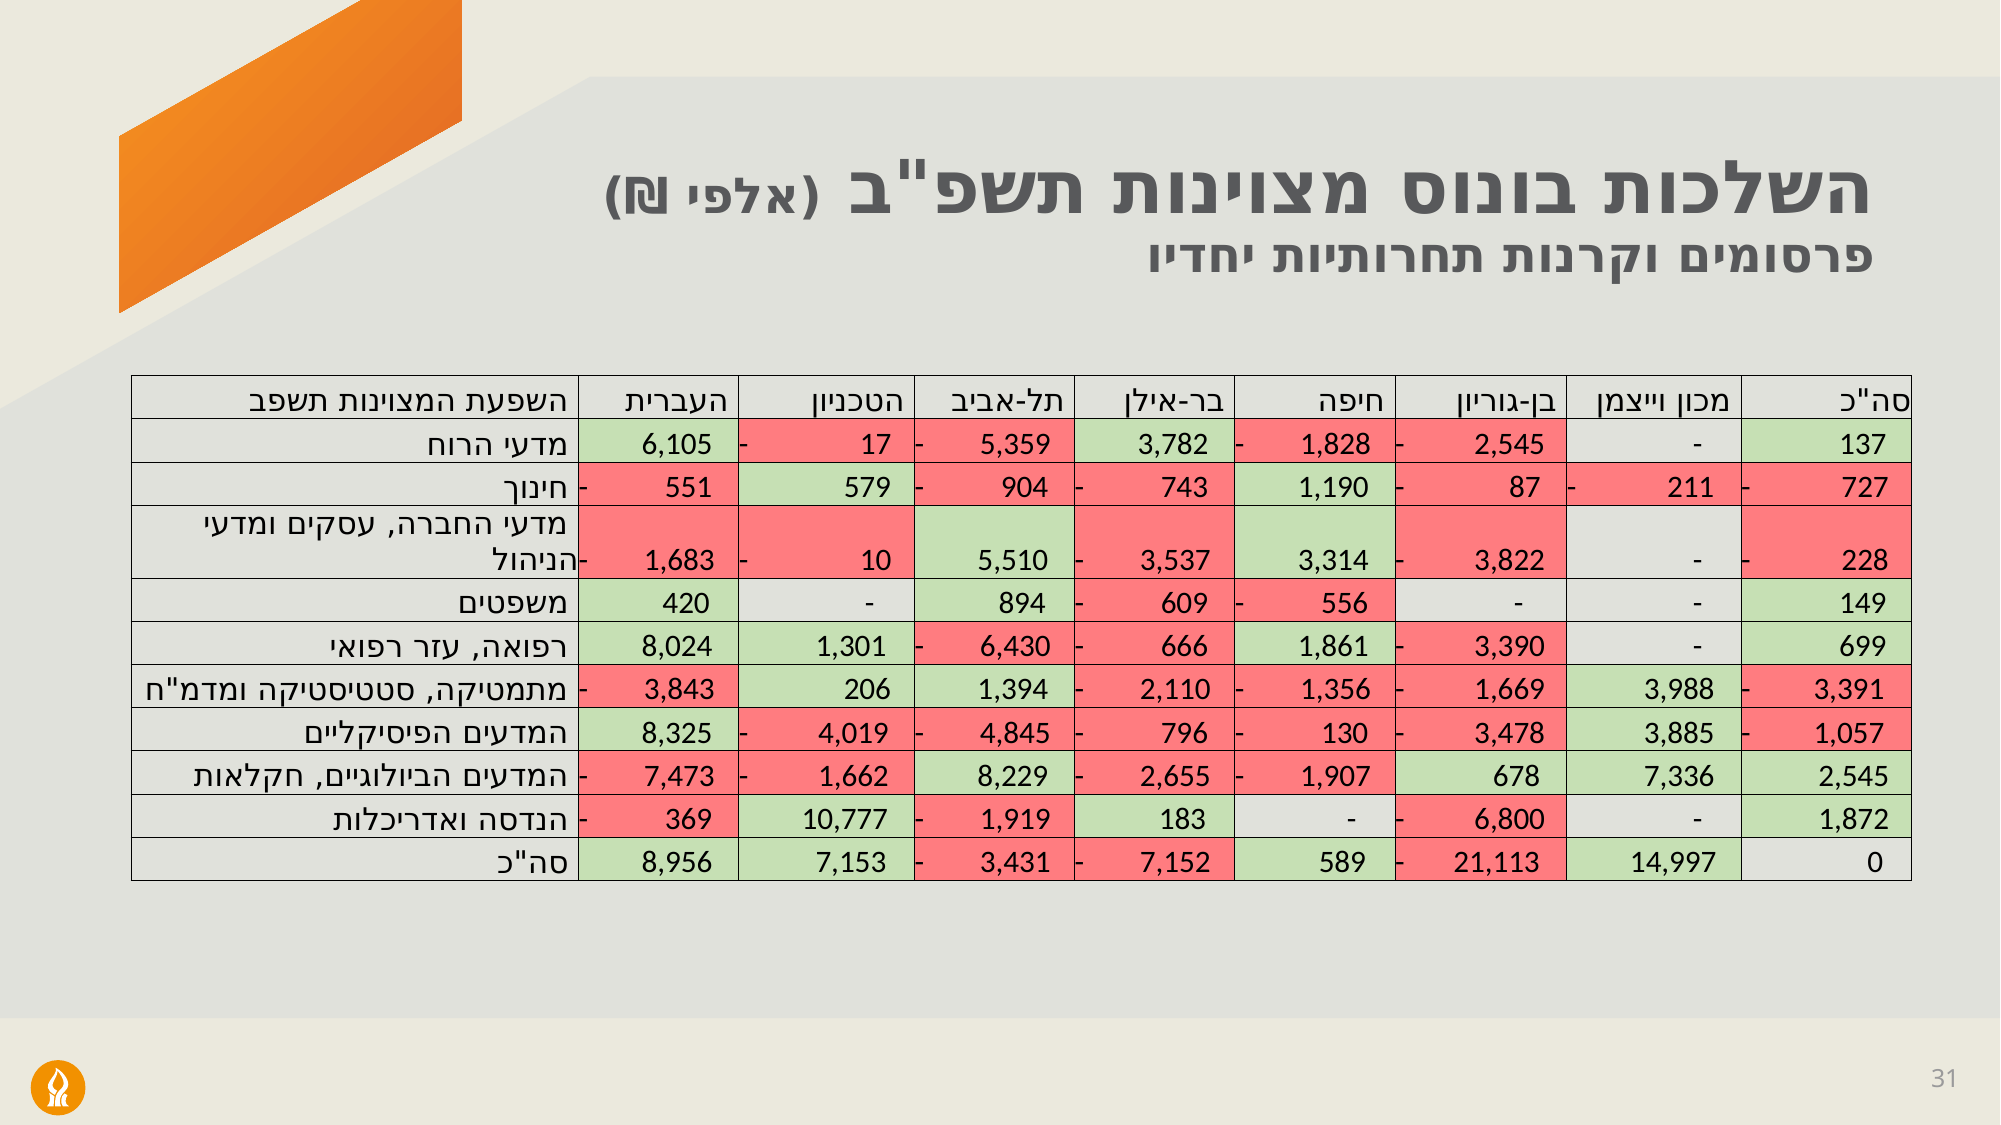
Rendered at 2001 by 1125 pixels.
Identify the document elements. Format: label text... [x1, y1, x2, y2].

table_cell 1,872 [1742, 795, 1911, 837]
table_cell - 3,478 [1396, 708, 1566, 750]
table_cell 183 [1075, 795, 1234, 837]
table_cell - 3,843 [579, 665, 738, 707]
table_header סה"כ [1742, 376, 1911, 418]
table_cell - 1,828 [1235, 419, 1395, 462]
table_cell - [1567, 622, 1741, 664]
table_cell 3,885 [1567, 708, 1741, 750]
table_cell 3,314 [1235, 506, 1395, 578]
table_cell - 551 [579, 463, 738, 505]
table_cell - [1396, 579, 1566, 621]
table_cell 206 [739, 665, 914, 707]
table_cell - 1,662 [739, 751, 914, 794]
table_cell - 17 [739, 419, 914, 462]
table_cell 678 [1396, 751, 1566, 794]
table_cell 3,782 [1075, 419, 1234, 462]
table_cell - 904 [915, 463, 1074, 505]
table_cell - 2,110 [1075, 665, 1234, 707]
table_cell - 4,845 [915, 708, 1074, 750]
table_cell 0 [1742, 838, 1911, 880]
table_cell - 2,545 [1396, 419, 1566, 462]
table_cell 149 [1742, 579, 1911, 621]
table_cell מדעי החברה, עסקים ומדעי הניהול [132, 506, 578, 578]
table_cell 6,105 [579, 419, 738, 462]
table_cell - 1,356 [1235, 665, 1395, 707]
table_cell - [1567, 506, 1741, 578]
table_cell - 743 [1075, 463, 1234, 505]
table_cell - 3,822 [1396, 506, 1566, 578]
table_cell - [1567, 579, 1741, 621]
table_cell - 556 [1235, 579, 1395, 621]
table_cell - 1,057 [1742, 708, 1911, 750]
table_cell - 2,655 [1075, 751, 1234, 794]
table_header תל-אביב [915, 376, 1074, 418]
table_cell - 130 [1235, 708, 1395, 750]
slide_number 31 [1890, 1049, 2000, 1110]
table_cell 8,325 [579, 708, 738, 750]
table_cell הנדסה ואדריכלות [132, 795, 578, 837]
table_cell - 1,683 [579, 506, 738, 578]
table_cell 1,394 [915, 665, 1074, 707]
table_header מכון וייצמן [1567, 376, 1741, 418]
table_header השפעת המצוינות תשפב [132, 376, 578, 418]
table_cell - 6,800 [1396, 795, 1566, 837]
table_cell - 7,473 [579, 751, 738, 794]
table_cell 894 [915, 579, 1074, 621]
table_cell - 4,019 [739, 708, 914, 750]
table_header בן-גוריון [1396, 376, 1566, 418]
table_cell - 3,391 [1742, 665, 1911, 707]
table_cell - 211 [1567, 463, 1741, 505]
table_cell - 1,919 [915, 795, 1074, 837]
table_cell - 796 [1075, 708, 1234, 750]
table_cell 8,229 [915, 751, 1074, 794]
table_cell חינוך [132, 463, 578, 505]
table_cell 579 [739, 463, 914, 505]
table_cell - [1567, 419, 1741, 462]
table_cell - 369 [579, 795, 738, 837]
table_cell - 87 [1396, 463, 1566, 505]
table_cell - 10 [739, 506, 914, 578]
table_cell 420 [579, 579, 738, 621]
table_cell - 1,669 [1396, 665, 1566, 707]
table_header העברית [579, 376, 738, 418]
table_cell - 5,359 [915, 419, 1074, 462]
table_cell 7,153 [739, 838, 914, 880]
table_cell משפטים [132, 579, 578, 621]
table_cell - 609 [1075, 579, 1234, 621]
table_cell 1,301 [739, 622, 914, 664]
table_cell המדעים הביולוגיים, חקלאות [132, 751, 578, 794]
table_cell מתמטיקה, סטטיסטיקה ומדמ"ח [132, 665, 578, 707]
table_cell 1,861 [1235, 622, 1395, 664]
table_cell 137 [1742, 419, 1911, 462]
table_cell רפואה, עזר רפואי [132, 622, 578, 664]
table_cell סה"כ [132, 838, 578, 880]
table_cell - [1235, 795, 1395, 837]
table_cell 14,997 [1567, 838, 1741, 880]
table_header חיפה [1235, 376, 1395, 418]
table_header בר-אילן [1075, 376, 1234, 418]
table_cell 8,024 [579, 622, 738, 664]
table_cell המדעים הפיסיקליים [132, 708, 578, 750]
table_header הטכניון [739, 376, 914, 418]
table_cell מדעי הרוח [132, 419, 578, 462]
table_cell - 3,431 [915, 838, 1074, 880]
table_cell - 1,907 [1235, 751, 1395, 794]
table_cell - 7,152 [1075, 838, 1234, 880]
table_cell - [739, 579, 914, 621]
table_cell 7,336 [1567, 751, 1741, 794]
table_cell - 727 [1742, 463, 1911, 505]
table_cell 10,777 [739, 795, 914, 837]
table_cell - 21,113 [1396, 838, 1566, 880]
title השלכות בונוס מצוינות תשפ"ב (אלפי ₪) פרסומים וקרנות תחרותיות יחדיו [131, 141, 1891, 291]
table_cell 699 [1742, 622, 1911, 664]
table_cell - [1567, 795, 1741, 837]
table_cell 2,545 [1742, 751, 1911, 794]
table_cell 5,510 [915, 506, 1074, 578]
table_cell - 3,537 [1075, 506, 1234, 578]
table_cell - 666 [1075, 622, 1234, 664]
table_cell - 228 [1742, 506, 1911, 578]
table_cell 8,956 [579, 838, 738, 880]
table_cell - 6,430 [915, 622, 1074, 664]
table_cell - 3,390 [1396, 622, 1566, 664]
table_cell 589 [1235, 838, 1395, 880]
table_cell 1,190 [1235, 463, 1395, 505]
table_cell 3,988 [1567, 665, 1741, 707]
